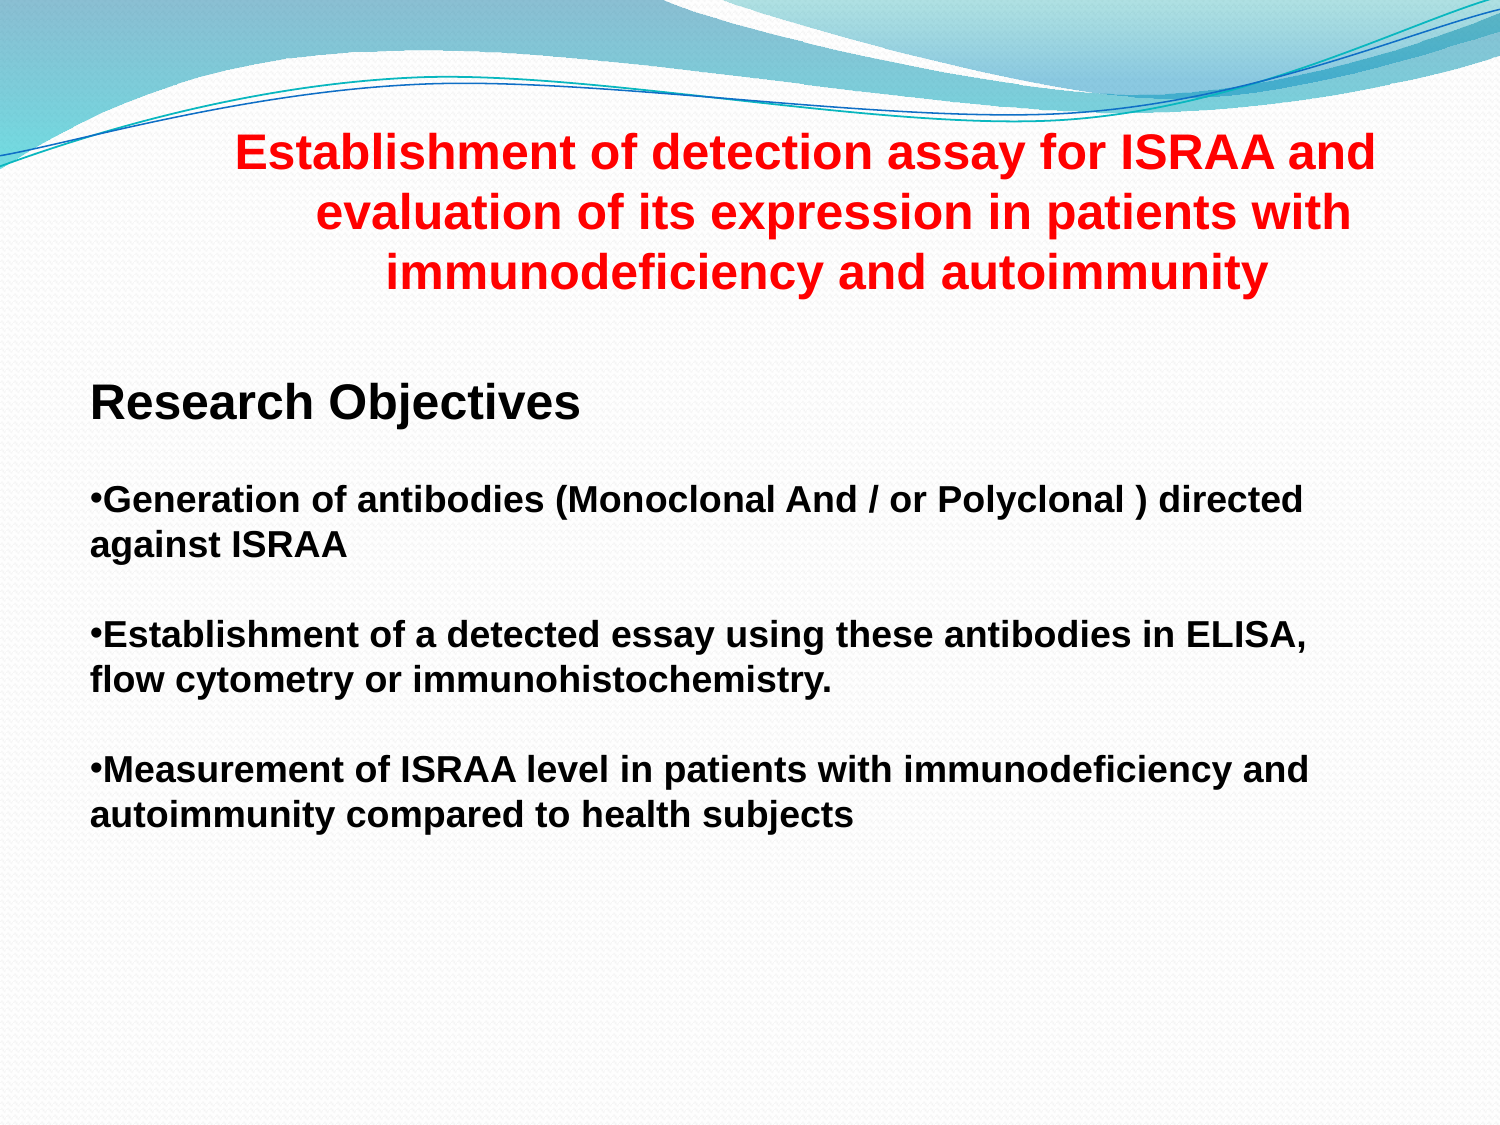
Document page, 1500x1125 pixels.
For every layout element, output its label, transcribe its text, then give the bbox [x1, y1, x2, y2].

text_box Research Objectives Generation of antibodies (Monoclonal And / or Polyclonal ) directed against ISRAA Establishment of a detected essay using these antibodies in ELISA, flow cytometry or immunohistochemistry. Measurement of ISRAA level in patients with immunodeficiency and autoimmunity compared to health subjects [75, 362, 1388, 843]
text_box Establishment of detection assay for ISRAA and evaluation of its expression in patients with immunodeficiency and autoimmunity [174, 111, 1438, 307]
